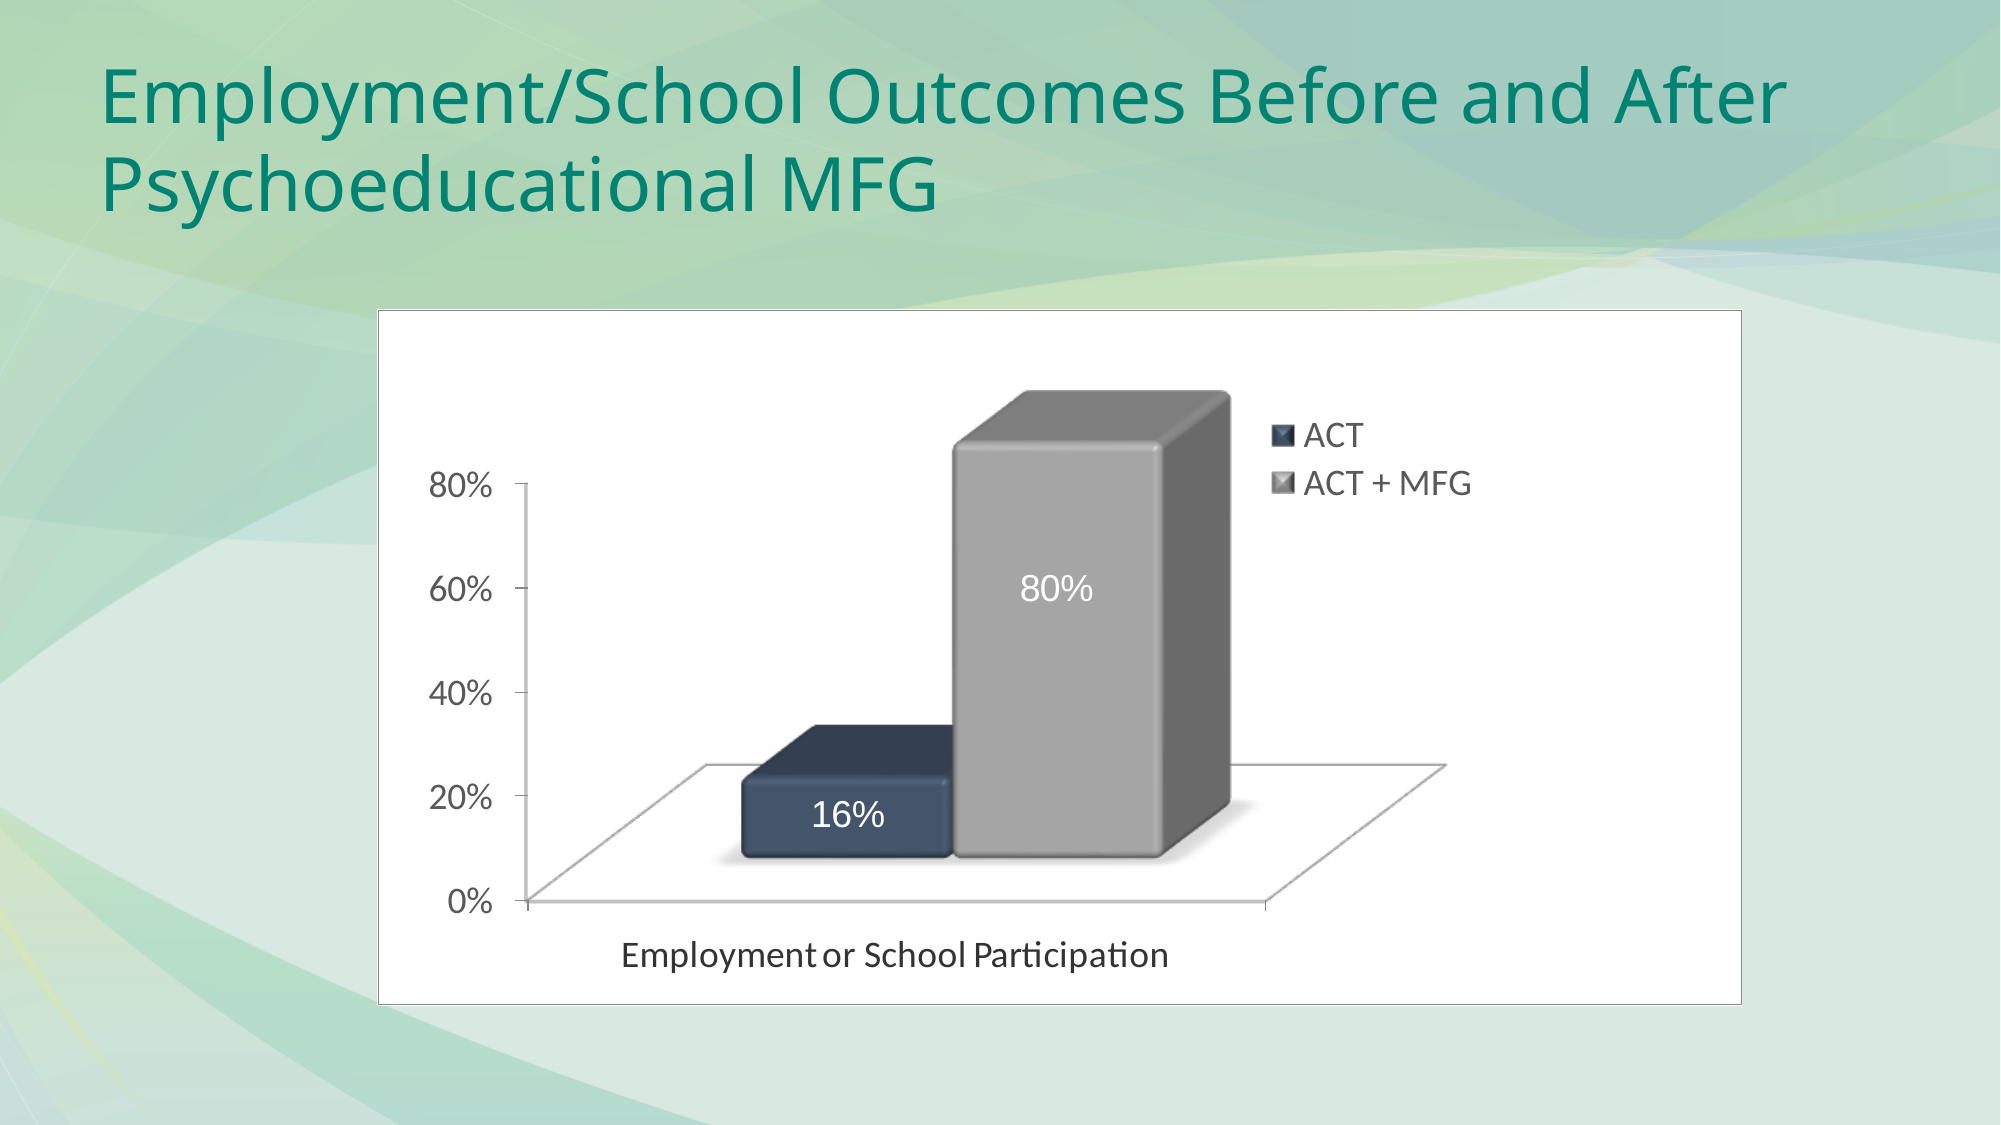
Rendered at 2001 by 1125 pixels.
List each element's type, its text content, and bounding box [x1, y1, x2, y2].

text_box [369, 301, 1751, 1013]
title Employment/School Outcomes Before and After Psychoeducational MFG [99, 45, 1900, 233]
picture [0, 0, 2001, 1125]
